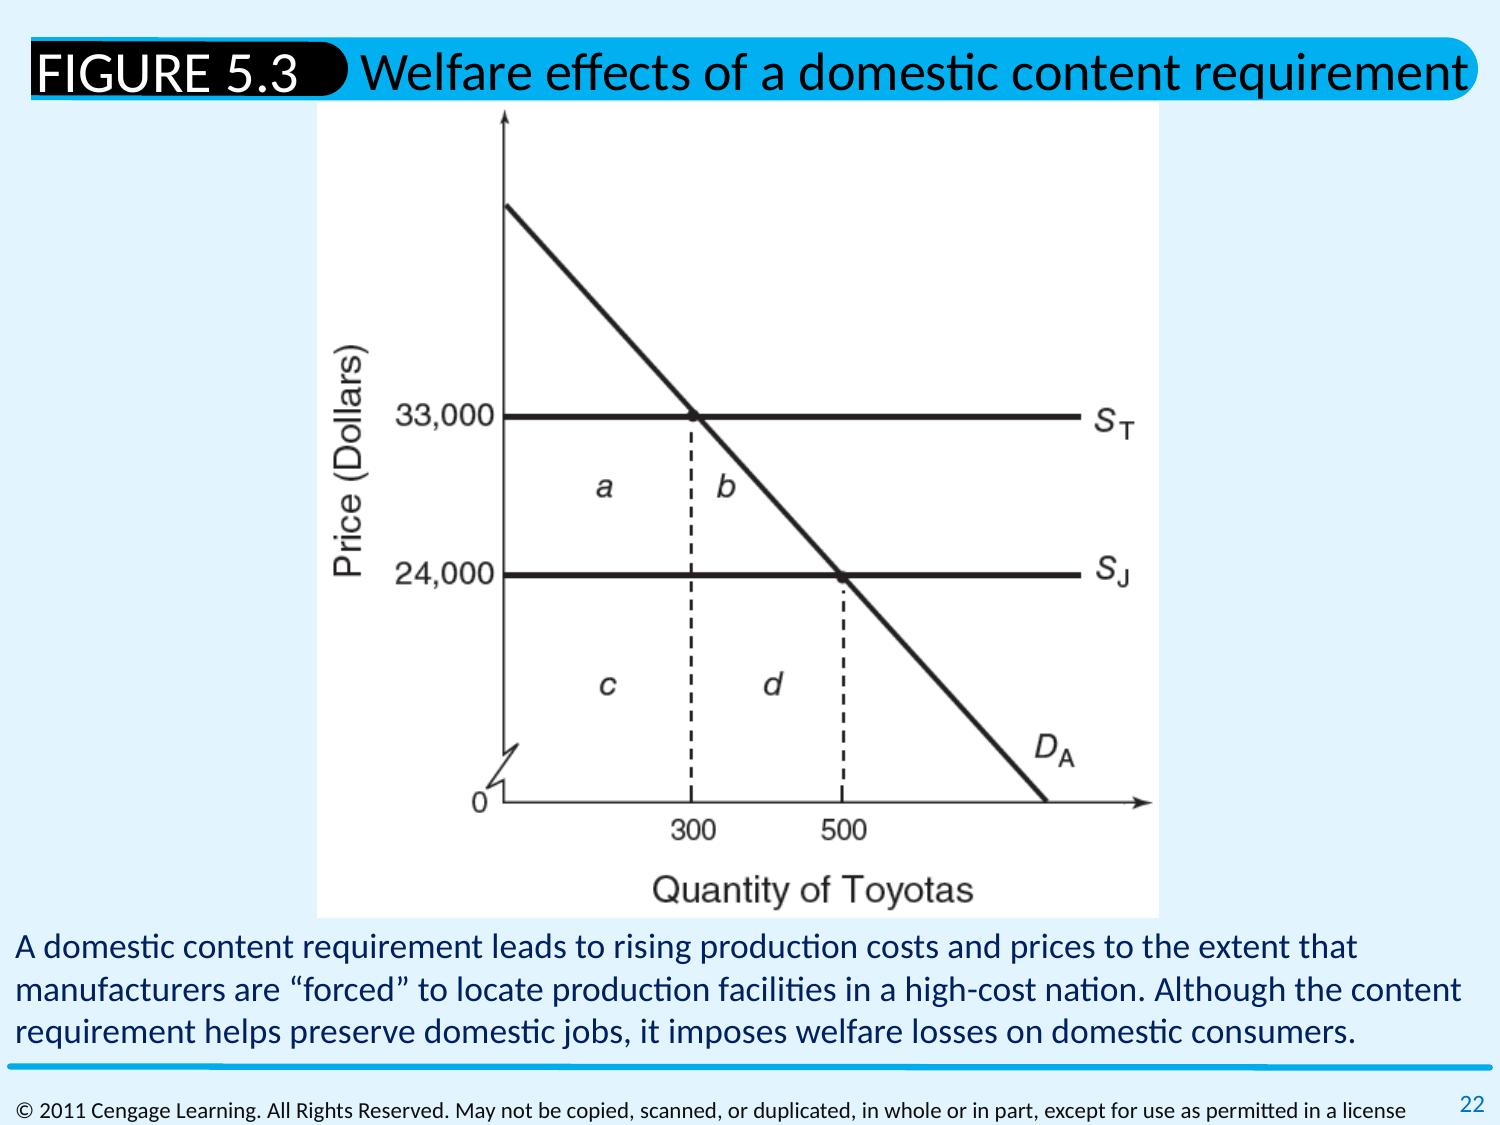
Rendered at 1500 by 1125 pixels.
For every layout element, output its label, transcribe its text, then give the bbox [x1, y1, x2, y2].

title Welfare effects of a domestic content requirement [376, 38, 1497, 98]
footer © 2011 Cengage Learning. All Rights Reserved. May not be copied, scanned, or duplicated, in whole or in part, except for use as permitted in a license distributed with a certain product or service or otherwise on a password‐protected website for classroom use [0, 1070, 1425, 1125]
picture [0, 1058, 1500, 1070]
list A domestic content requirement leads to rising production costs and prices to the extent that manufacturers are “forced” to locate production facilities in a high-cost nation. Although the content requirement helps preserve domestic jobs, it imposes welfare losses on domestic consumers. [0, 915, 1500, 1058]
slide_number 22 [1425, 1065, 1500, 1125]
picture [0, 0, 1500, 918]
list FIGURE 5.3 [21, 27, 376, 114]
